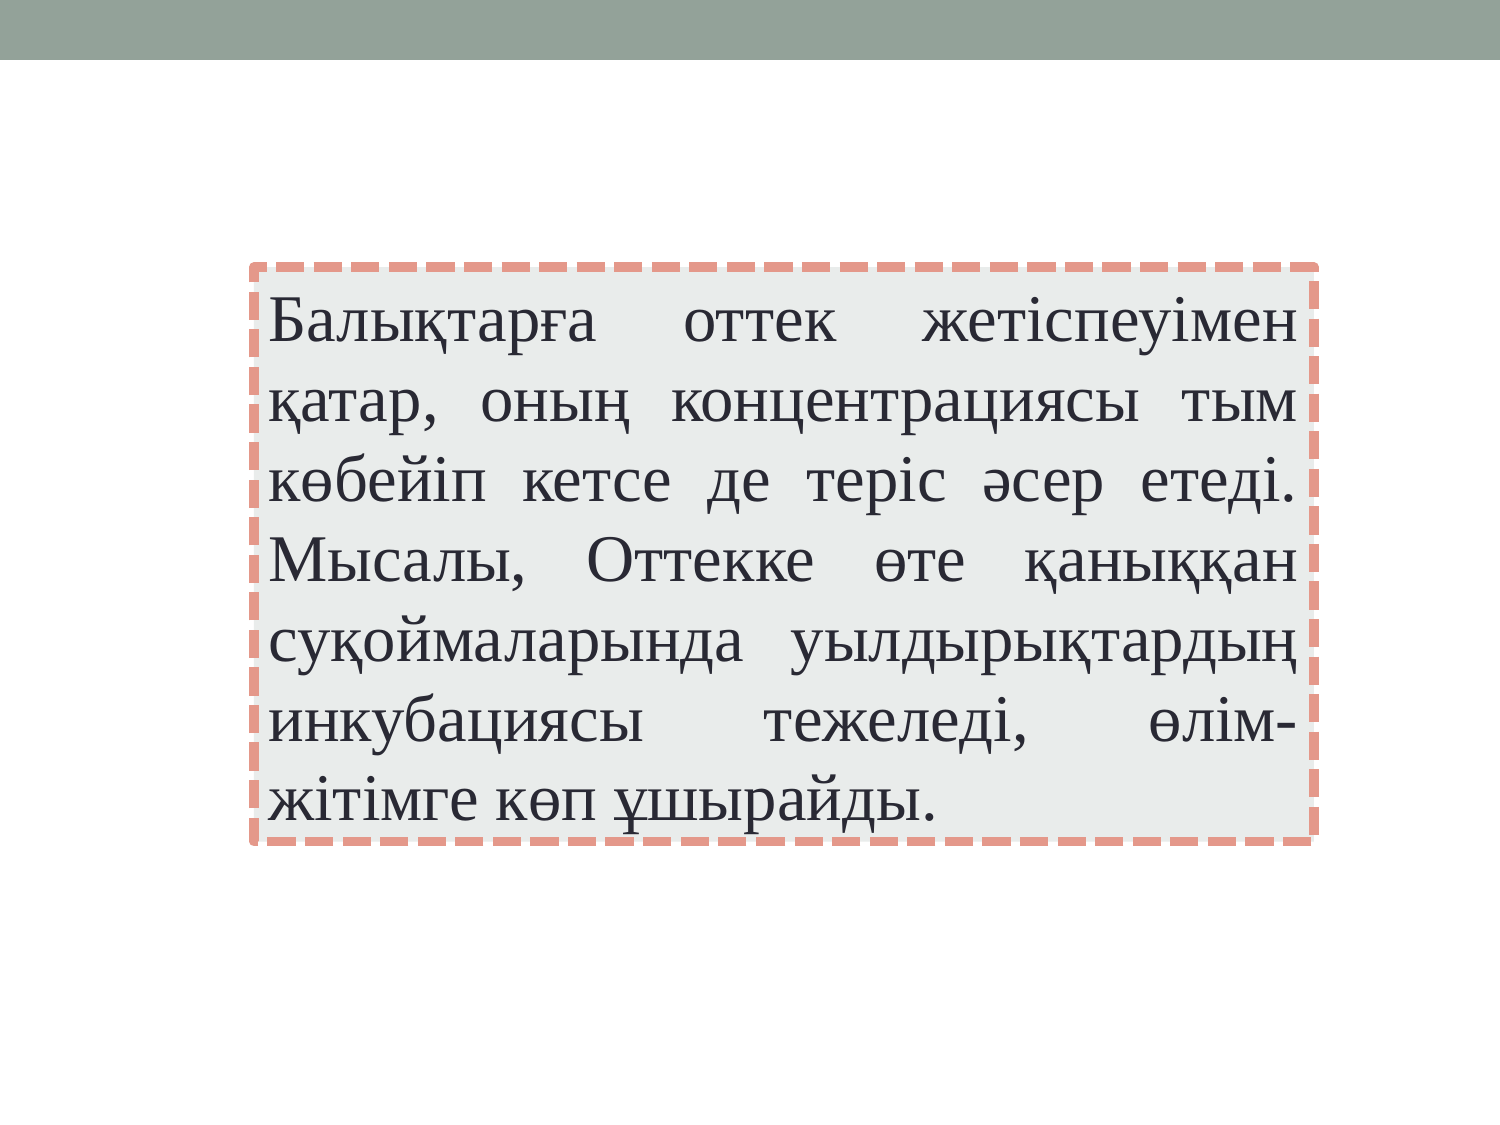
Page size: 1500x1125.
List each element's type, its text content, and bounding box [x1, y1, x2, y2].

text_box Балықтарға оттек жетіспеуімен қатар, оның концентрациясы тым көбейіп кетсе де теріс әсер етеді. Мысалы, Оттекке өте қаныққан суқоймаларында уылдырықтардың инкубациясы тежеледі, өлім-жітімге көп ұшырайды. [253, 267, 1314, 842]
